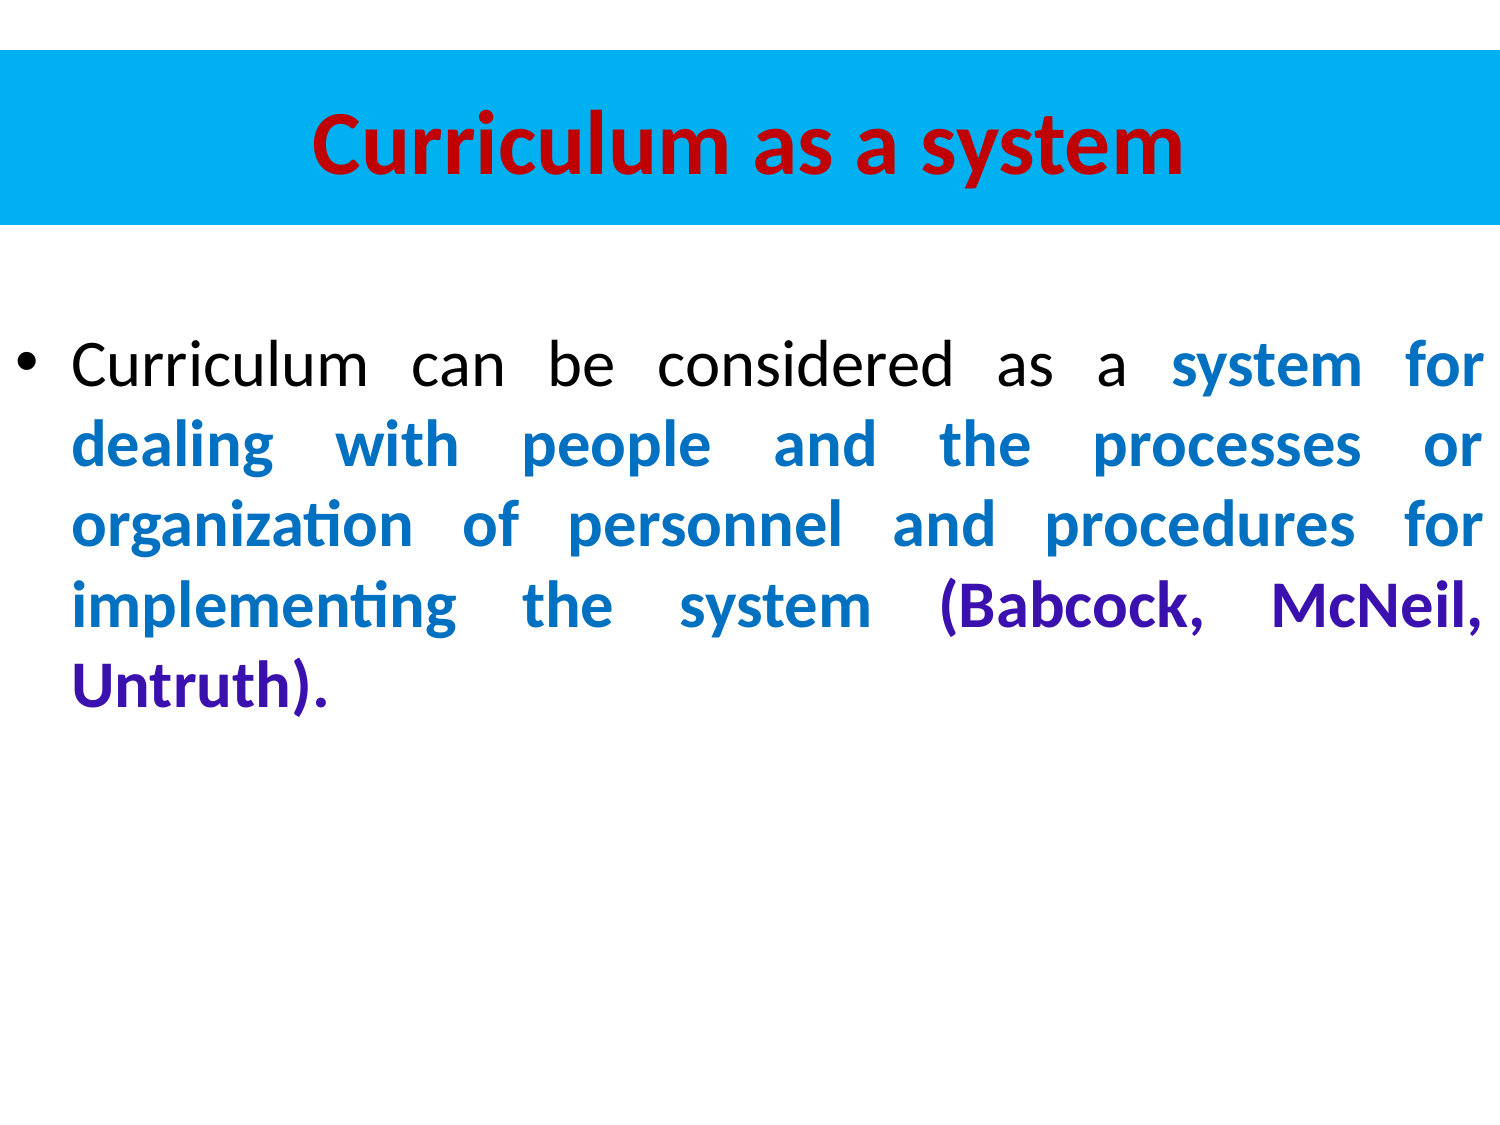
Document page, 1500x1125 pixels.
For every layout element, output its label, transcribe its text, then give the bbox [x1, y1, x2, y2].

title Curriculum as a system [0, 50, 1500, 225]
list Curriculum can be considered as a system for dealing with people and the processes or organization of personnel and procedures for implementing the system (Babcock, McNeil, Untruth). [0, 312, 1500, 1100]
